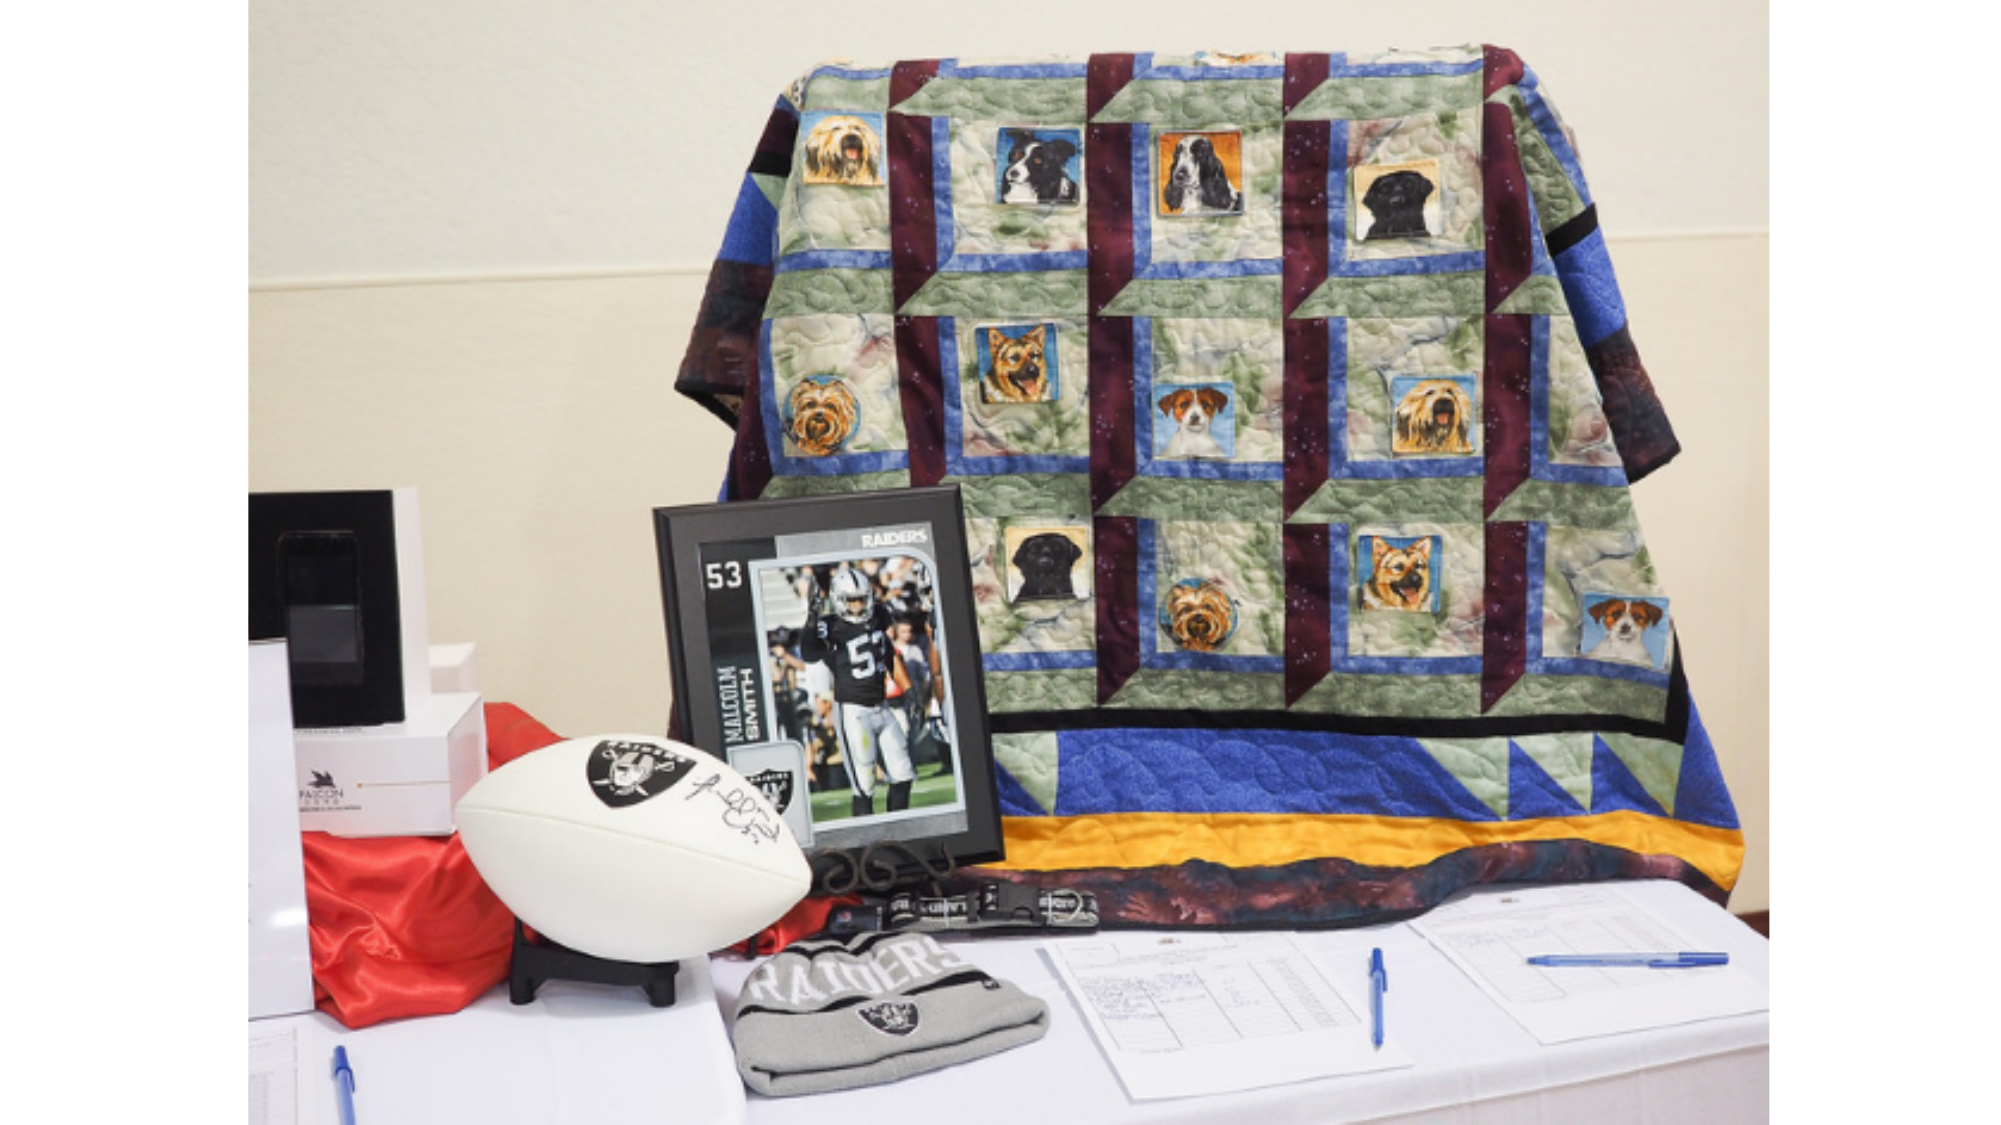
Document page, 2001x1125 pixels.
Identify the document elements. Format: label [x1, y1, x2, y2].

picture [248, 0, 1770, 1125]
